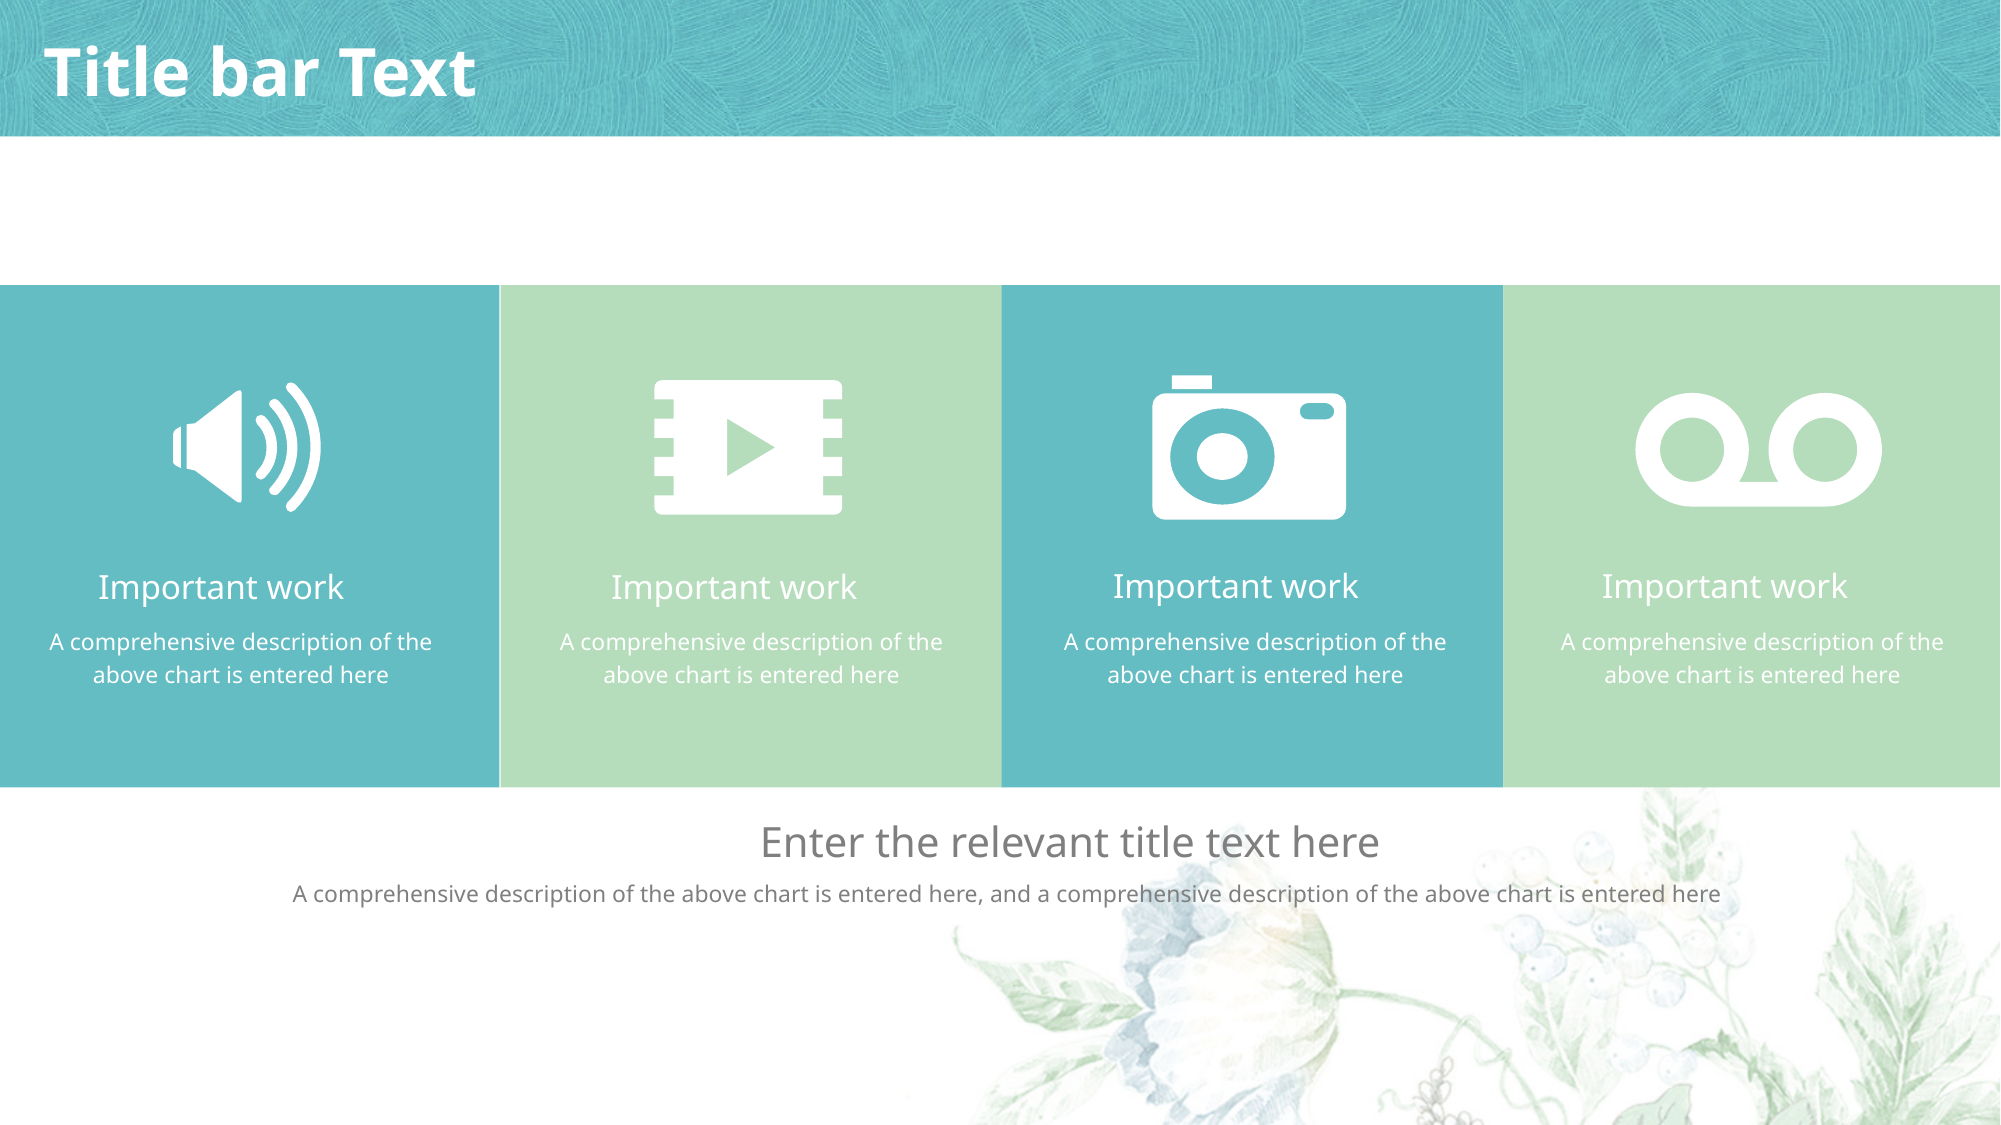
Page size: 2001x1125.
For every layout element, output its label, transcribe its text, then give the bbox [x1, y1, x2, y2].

text_box [1001, 284, 1502, 788]
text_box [173, 381, 321, 512]
picture [0, 0, 2001, 1125]
text_box A comprehensive description of the above chart is entered here [1031, 612, 1480, 699]
text_box Enter the relevant title text here [725, 817, 1416, 863]
text_box A comprehensive description of the above chart is entered here [16, 612, 466, 699]
text_box A comprehensive description of the above chart is entered here [1528, 612, 1977, 699]
text_box Important work [70, 566, 373, 612]
title Title bar Text [28, 29, 1754, 120]
text_box Important work [1570, 565, 1880, 612]
text_box [0, 284, 500, 788]
text_box Important work [591, 566, 878, 612]
text_box [500, 284, 1001, 788]
text_box Important work [1092, 565, 1380, 612]
text_box [654, 380, 843, 515]
text_box [1502, 284, 2000, 788]
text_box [1152, 375, 1347, 520]
text_box [1635, 392, 1882, 507]
text_box A comprehensive description of the above chart is entered here, and a comprehensive description of the above chart is entered here [183, 863, 1832, 917]
text_box A comprehensive description of the above chart is entered here [527, 612, 976, 699]
